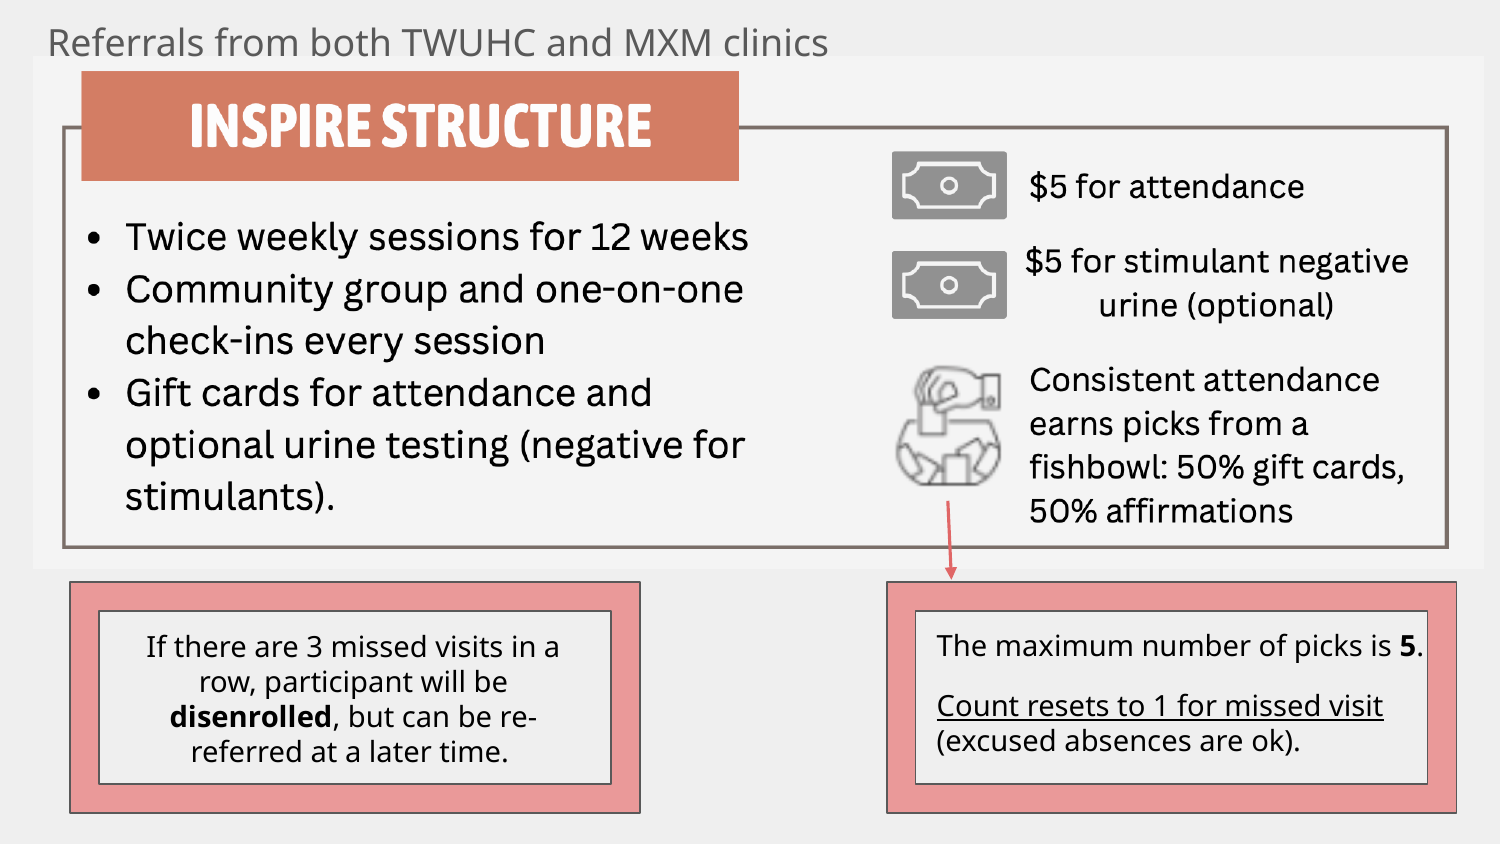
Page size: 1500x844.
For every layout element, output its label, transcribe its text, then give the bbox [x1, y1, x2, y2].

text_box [947, 500, 952, 580]
picture [33, 56, 1484, 569]
text_box Referrals from both TWUHC and MXM clinics [32, 4, 1487, 59]
text_box [886, 582, 1457, 813]
text_box The maximum number of picks is 5. Count resets to 1 for missed visit (excused absences are ok). [921, 612, 1427, 772]
text_box [70, 582, 640, 813]
text_box If there are 3 missed visits in a row, participant will be disenrolled, but can be re-referred at a later time. [107, 613, 600, 783]
